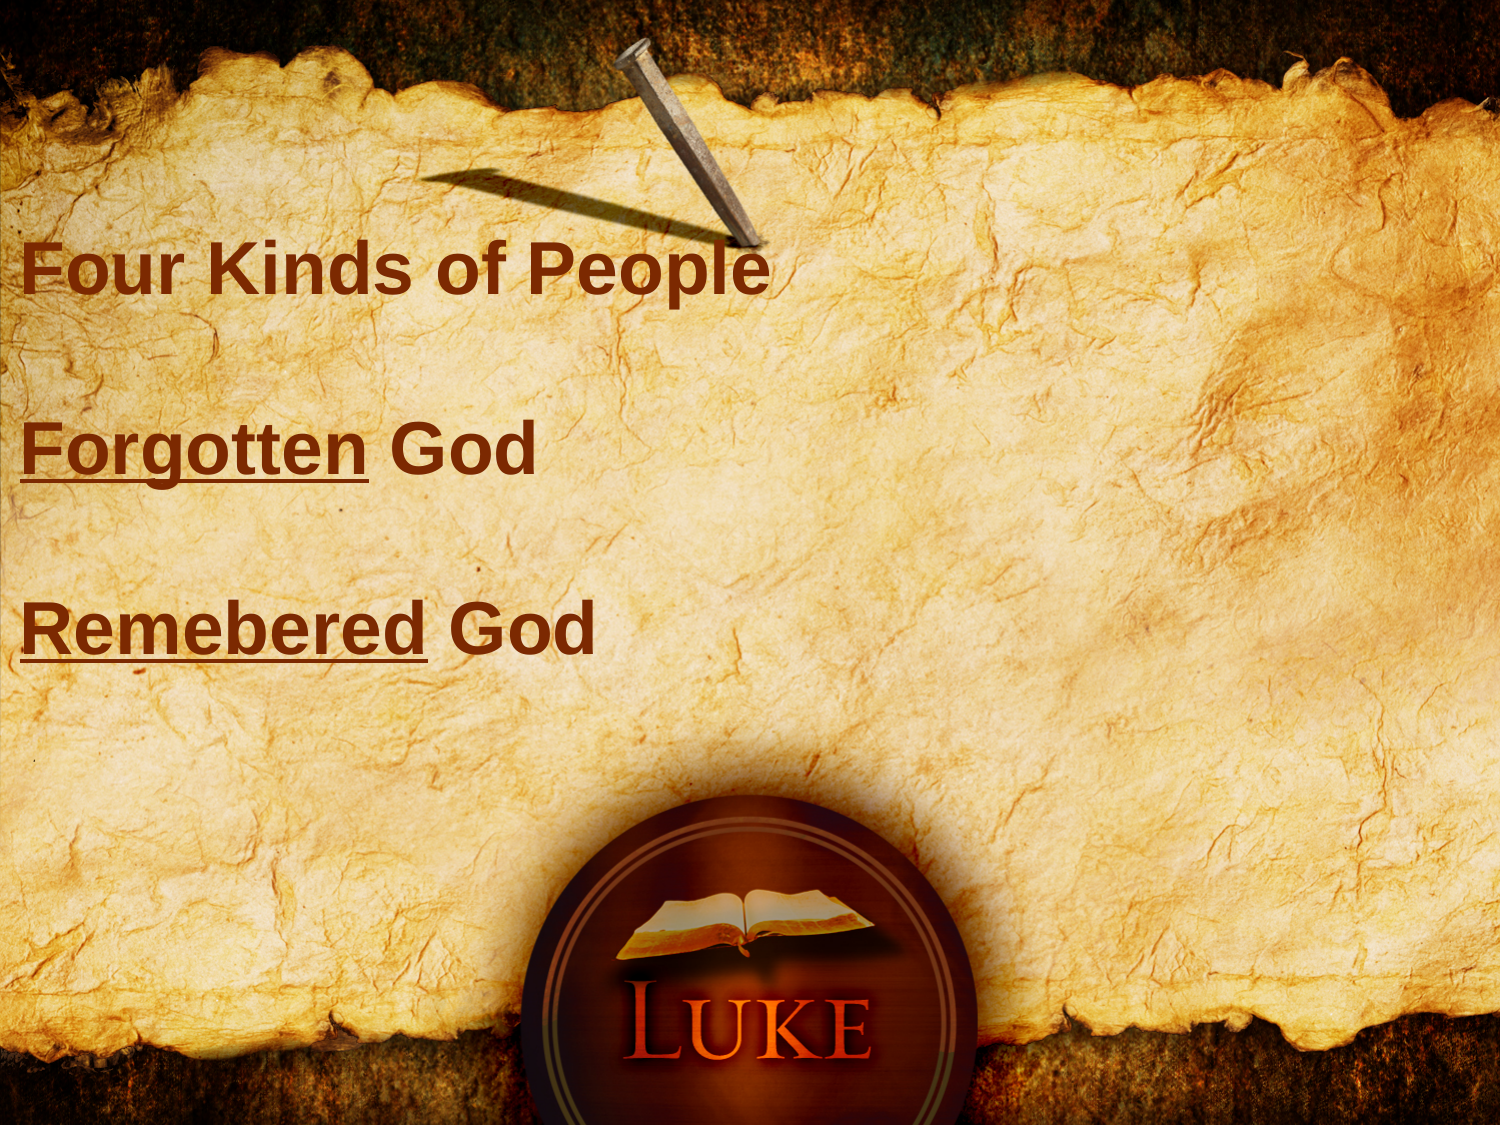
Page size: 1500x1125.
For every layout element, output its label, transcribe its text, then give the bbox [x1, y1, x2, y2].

picture [0, 0, 1500, 1125]
text_box Four Kinds of People Forgotten God Remebered God [4, 212, 1500, 948]
